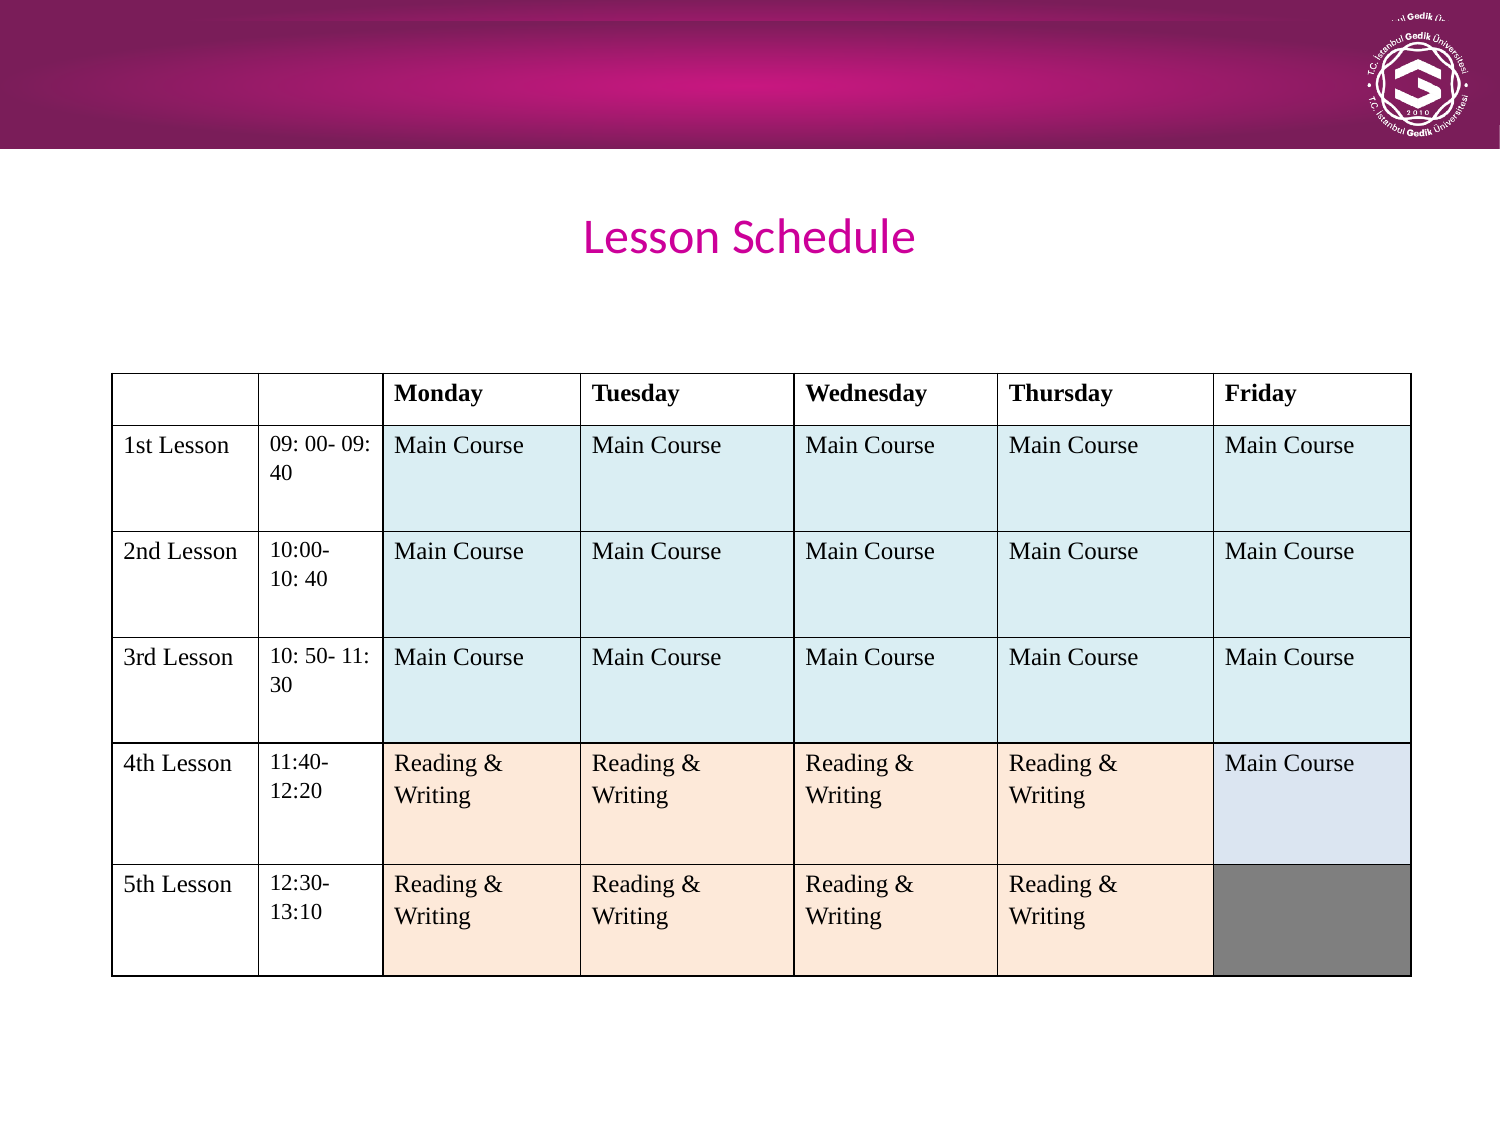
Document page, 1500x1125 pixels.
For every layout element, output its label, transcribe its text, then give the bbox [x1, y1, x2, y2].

table_cell Reading & Writing [581, 865, 793, 975]
table_cell Main Course [795, 532, 997, 637]
table_cell Main Course [795, 426, 997, 531]
table_cell 09: 00- 09: 40 [259, 426, 382, 531]
table_cell Main Course [1214, 426, 1410, 531]
table_cell 2nd Lesson [113, 532, 258, 637]
table_cell 10: 50- 11: 30 [259, 638, 382, 742]
table_cell Main Course [581, 638, 793, 742]
table_cell 11:40-12:20 [259, 744, 382, 864]
table_cell Main Course [795, 638, 997, 742]
table_cell [1214, 865, 1410, 975]
table_cell Main Course [581, 532, 793, 637]
table_cell Main Course [384, 532, 580, 637]
table_cell Main Course [1214, 532, 1410, 637]
picture [0, 0, 1500, 149]
table_cell 5th Lesson [113, 865, 258, 975]
table_cell Reading & Writing [998, 744, 1213, 864]
table_header Tuesday [581, 374, 793, 425]
table_cell Main Course [384, 638, 580, 742]
table_cell Reading & Writing [795, 744, 997, 864]
table_cell Main Course [998, 426, 1213, 531]
table_cell 10:00- 10: 40 [259, 532, 382, 637]
table_cell Reading & Writing [795, 865, 997, 975]
table_header [259, 374, 382, 425]
table_header Friday [1214, 374, 1410, 425]
table_cell 4th Lesson [113, 744, 258, 864]
table_cell 12:30-13:10 [259, 865, 382, 975]
text_box Lesson Schedule [448, 196, 1052, 271]
table_cell 3rd Lesson [113, 638, 258, 742]
table_cell Main Course [384, 426, 580, 531]
table_cell Main Course [998, 532, 1213, 637]
table_cell Reading & Writing [998, 865, 1213, 975]
table_header Thursday [998, 374, 1213, 425]
table_cell Main Course [1214, 744, 1410, 864]
table_header Wednesday [795, 374, 997, 425]
table_header [113, 374, 258, 425]
table_cell Reading & Writing [581, 744, 793, 864]
table_cell Main Course [1214, 638, 1410, 742]
table_cell Reading & Writing [384, 744, 580, 864]
table_header Monday [384, 374, 580, 425]
table_cell Reading & Writing [384, 865, 580, 975]
table_cell 1st Lesson [113, 426, 258, 531]
table_cell Main Course [581, 426, 793, 531]
table_cell Main Course [998, 638, 1213, 742]
